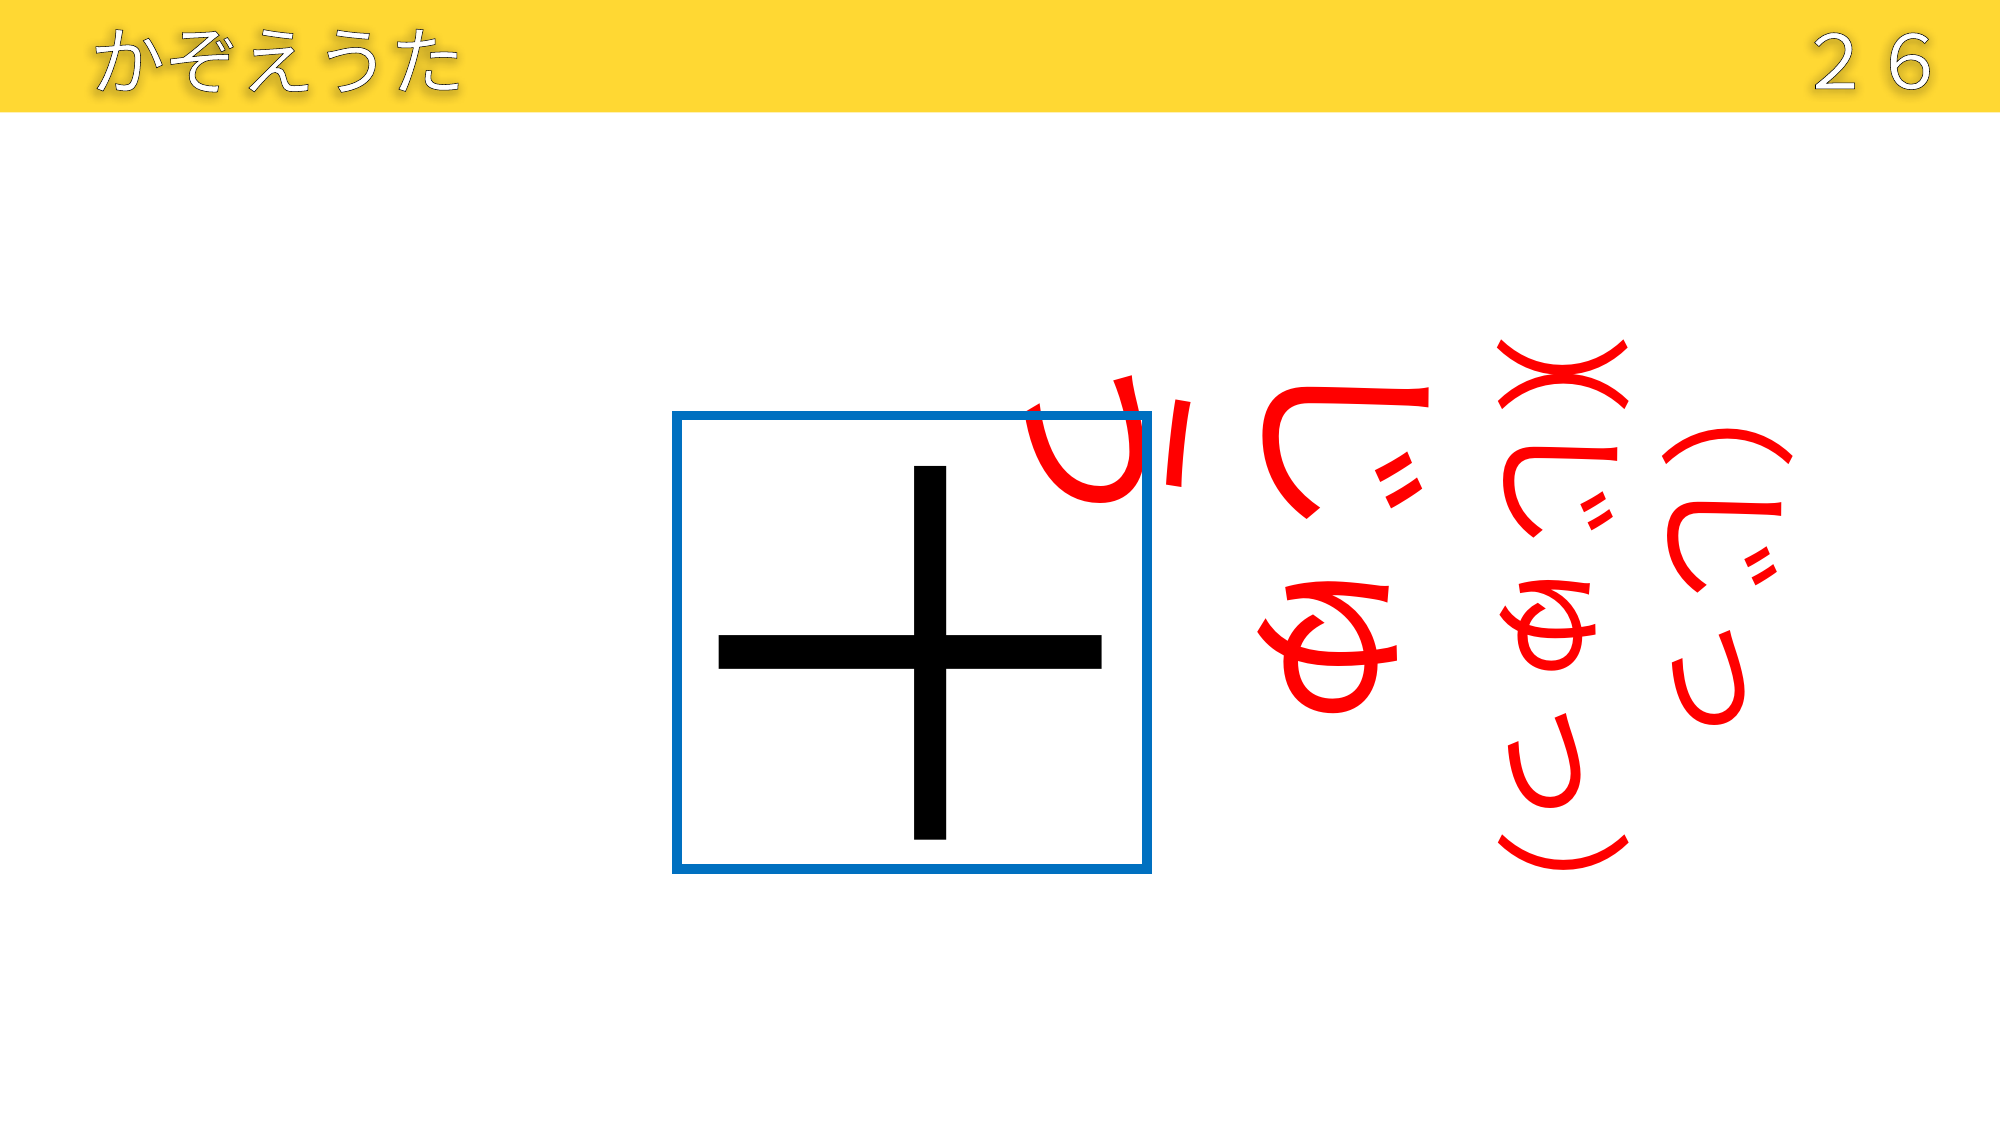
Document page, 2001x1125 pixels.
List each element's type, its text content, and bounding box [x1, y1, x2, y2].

text_box [0, 0, 2000, 113]
text_box 十 [641, 428, 1178, 1125]
text_box （じっ） [1623, 319, 1821, 891]
text_box かぞえうた [75, 6, 787, 112]
text_box （じゅっ） [1459, 263, 1657, 974]
text_box [676, 415, 1148, 870]
text_box ２６ [1782, 6, 1963, 112]
text_box じゅう [1209, 327, 1482, 949]
